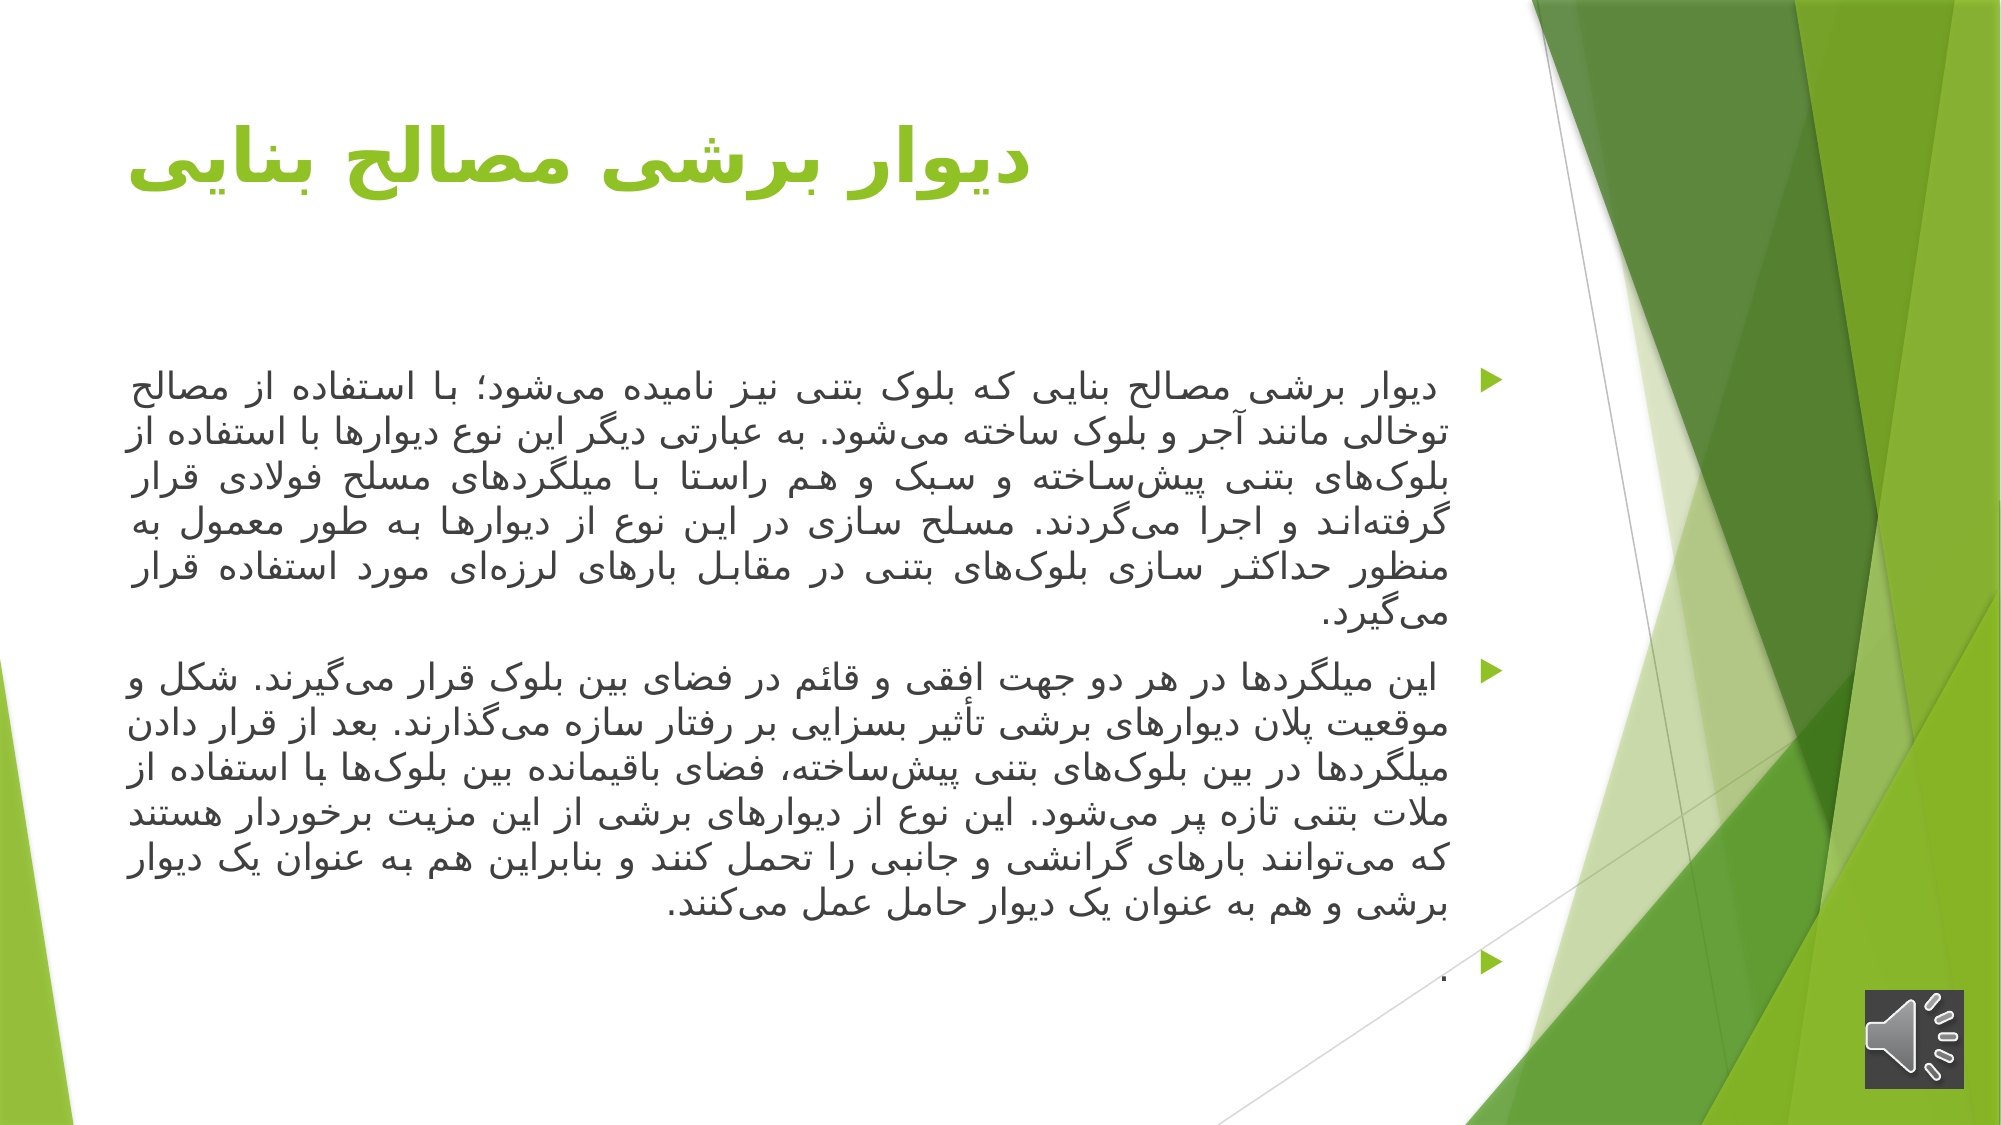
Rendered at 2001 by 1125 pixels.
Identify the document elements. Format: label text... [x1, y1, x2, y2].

list دیوار برشی مصالح بنایی که بلوک بتنی نیز نامیده می‌شود؛ با استفاده از مصالح توخالی مانند آجر و بلوک ساخته می‌شود. به عبارتی دیگر این نوع دیوارها با استفاده از بلوک‌های بتنی پیش‌ساخته و سبک و هم راستا با میلگرد‌های مسلح فولادی قرار گرفته‌اند و اجرا می‌گردند. مسلح سازی در این نوع از دیوارها به طور معمول به منظور حداکثر سازی بلوک‌های بتنی در مقابل بارهای لرزه‌ای مورد استفاده قرار می‌گیرد. این میلگردها در هر دو جهت افقی و قائم در فضای بین بلوک قرار می‌گیرند. شکل و موقعیت پلان دیوار‌های برشی تأثیر بسزایی بر رفتار سازه می‌گذارند. بعد از قرار دادن میلگردها در بین بلوک‌های بتنی پیش‌ساخته، فضای باقیمانده بین بلوک‌ها با استفاده از ملات بتنی تازه پر می‌شود. این نوع از دیوارهای برشی از این مزیت برخوردار هستند که می‌توانند بارهای گرانشی و جانبی را تحمل کنند و بنابراین هم به عنوان یک دیوار برشی و هم به عنوان یک دیوار حامل عمل می‌کنند. . [111, 354, 1522, 992]
title دیوار برشی مصالح بنایی [111, 99, 1522, 317]
picture [1864, 989, 1966, 1091]
